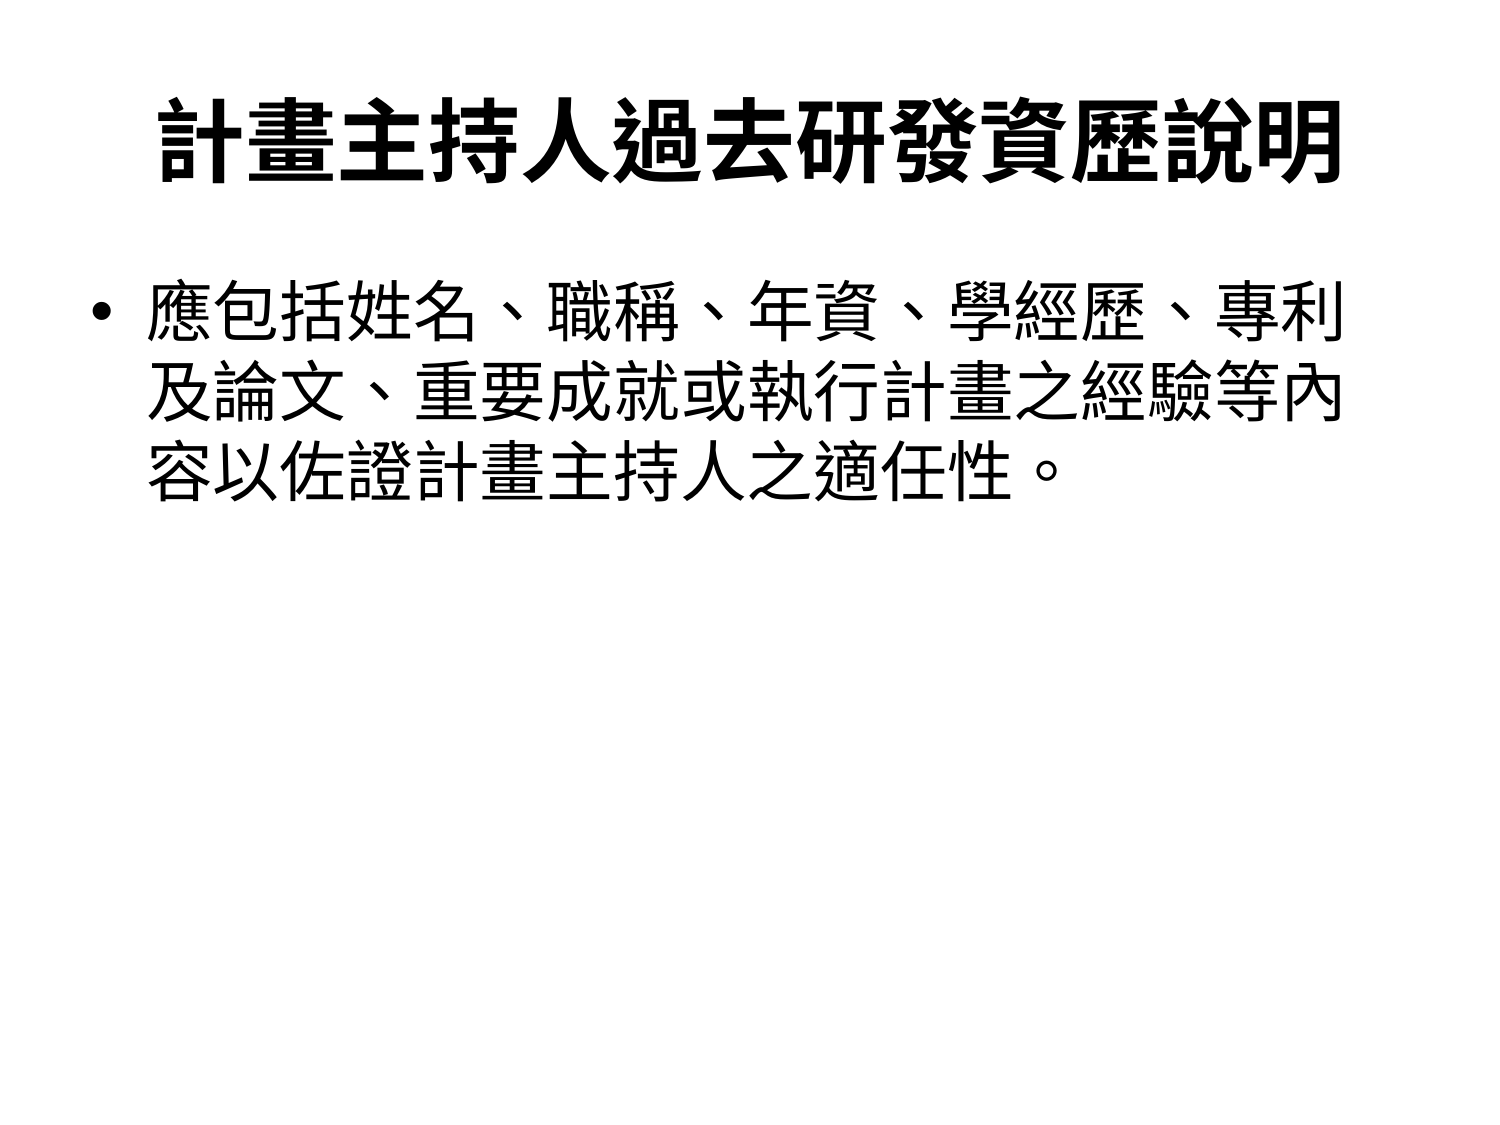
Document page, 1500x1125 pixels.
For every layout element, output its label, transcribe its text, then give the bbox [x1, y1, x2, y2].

title 計畫主持人過去研發資歷說明 [74, 44, 1426, 233]
list 應包括姓名、職稱、年資、學經歷、專利及論文、重要成就或執行計畫之經驗等內容以佐證計畫主持人之適任性。 [74, 262, 1426, 1006]
